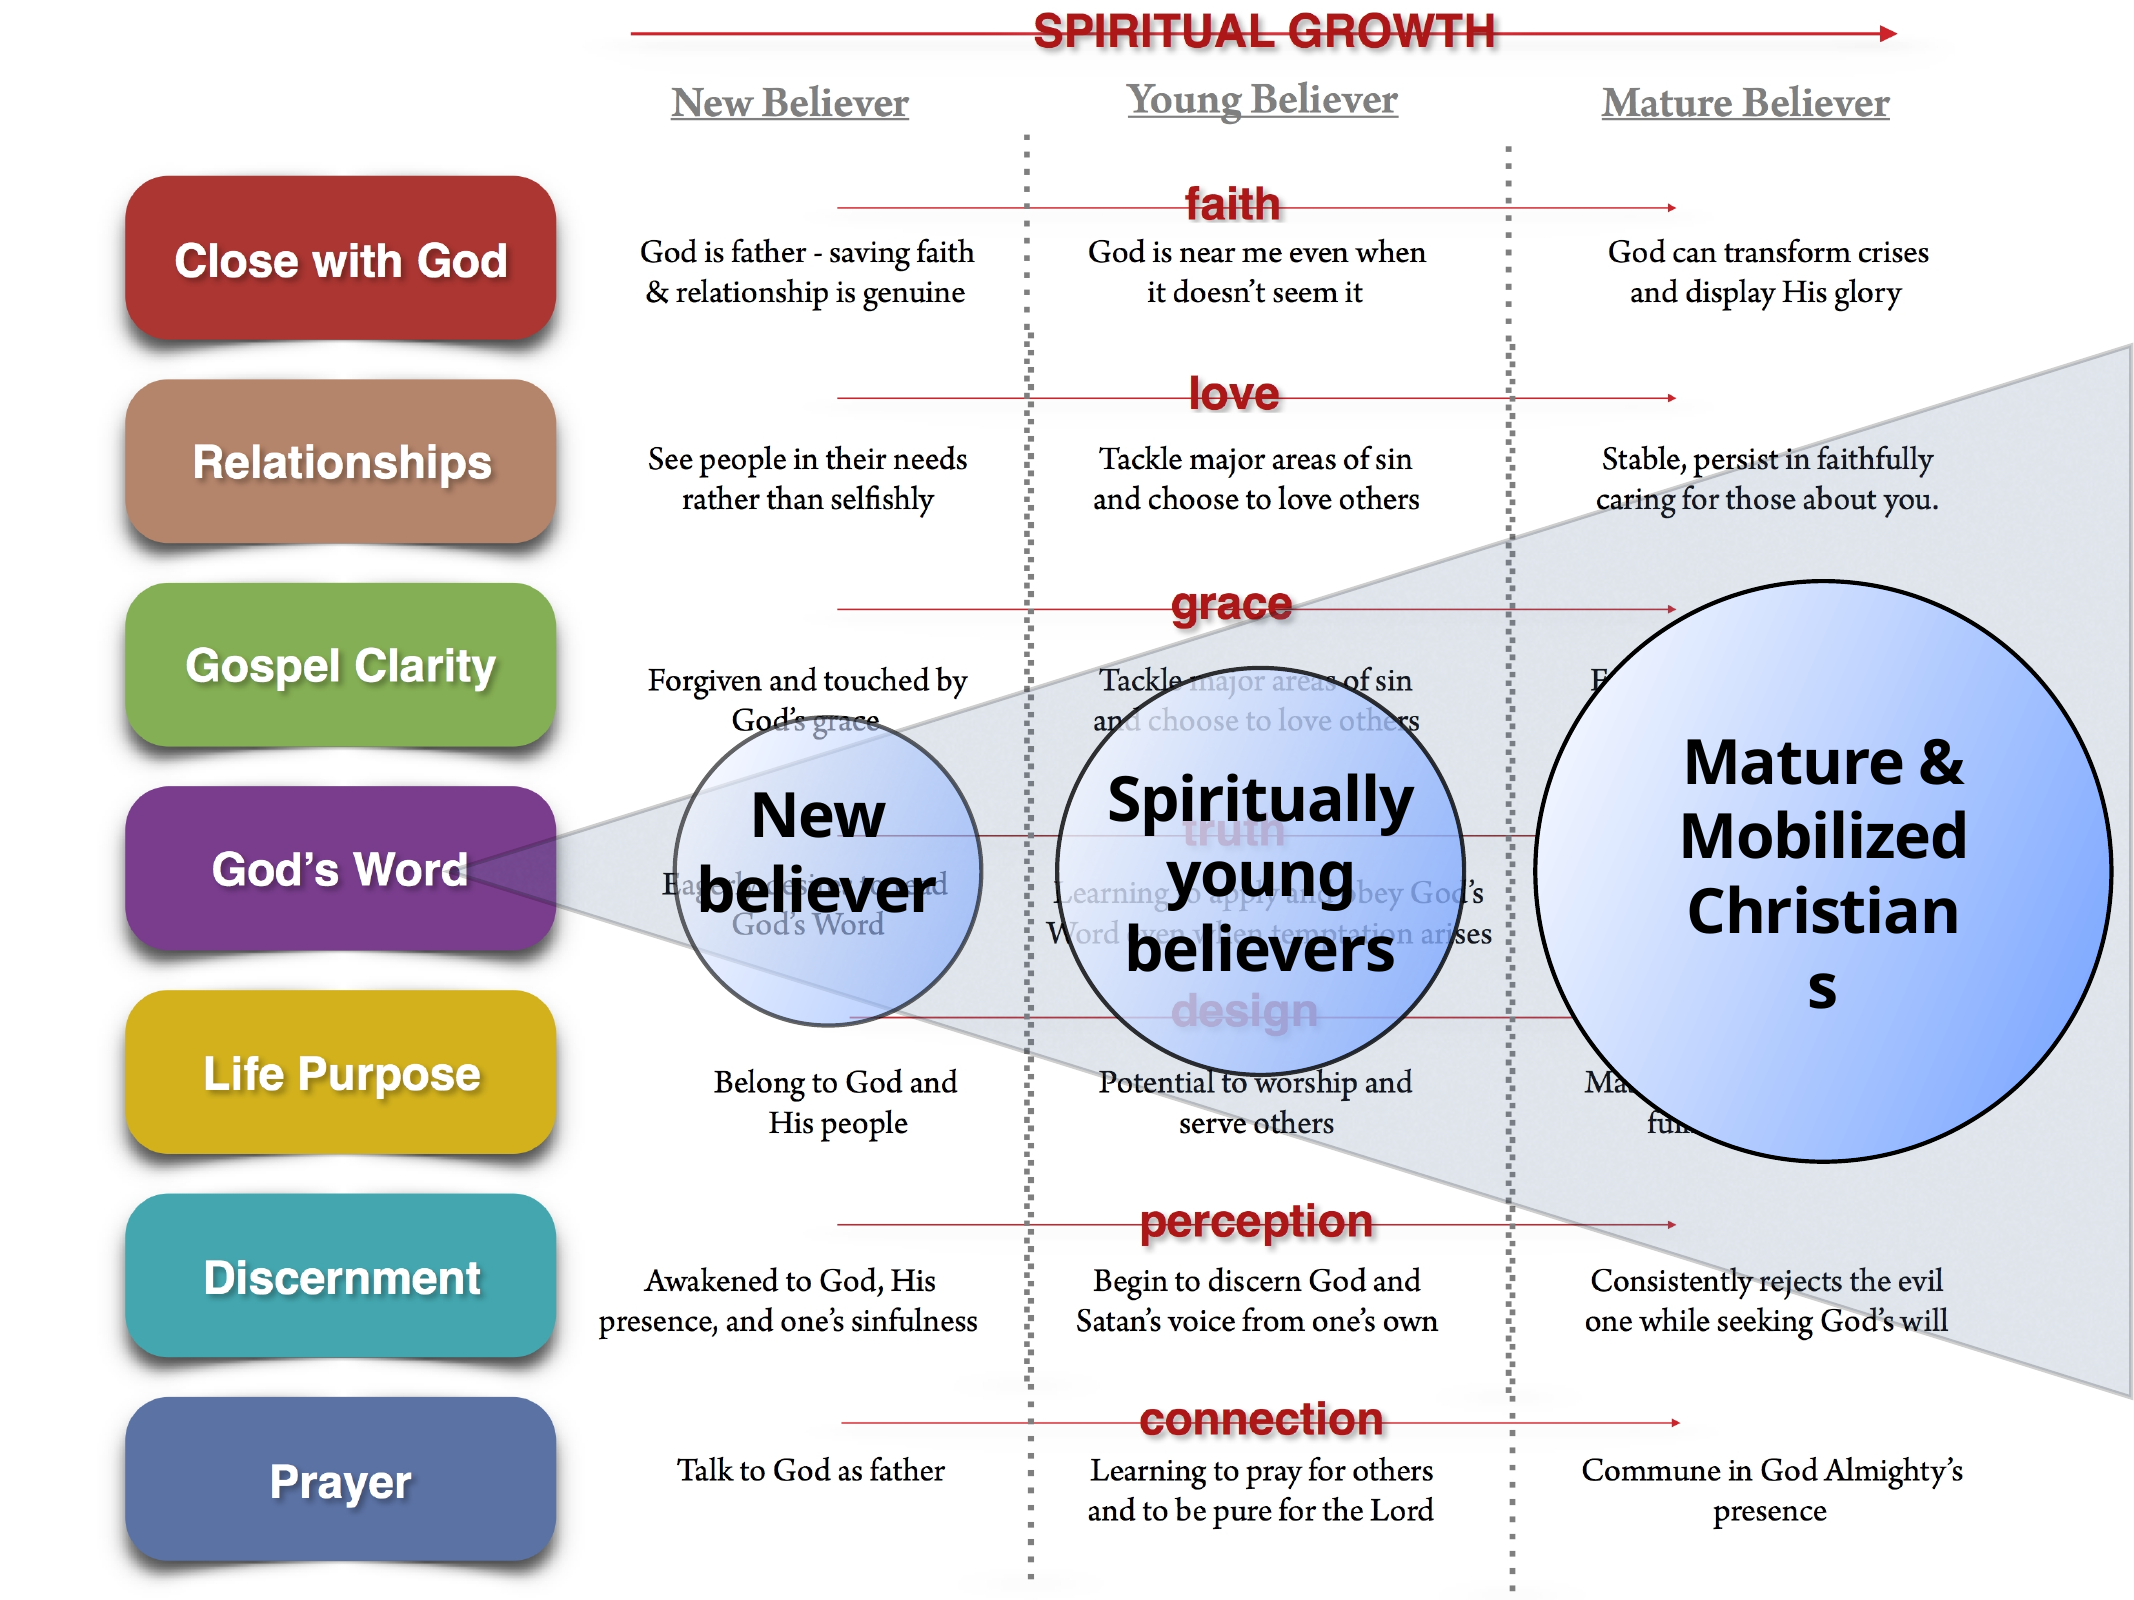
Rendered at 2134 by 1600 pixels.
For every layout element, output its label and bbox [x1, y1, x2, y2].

text_box [1535, 580, 2112, 1162]
picture [40, 0, 2093, 1600]
text_box [651, 717, 984, 1026]
text_box [2102, 345, 2132, 1398]
text_box [1056, 667, 1465, 1076]
